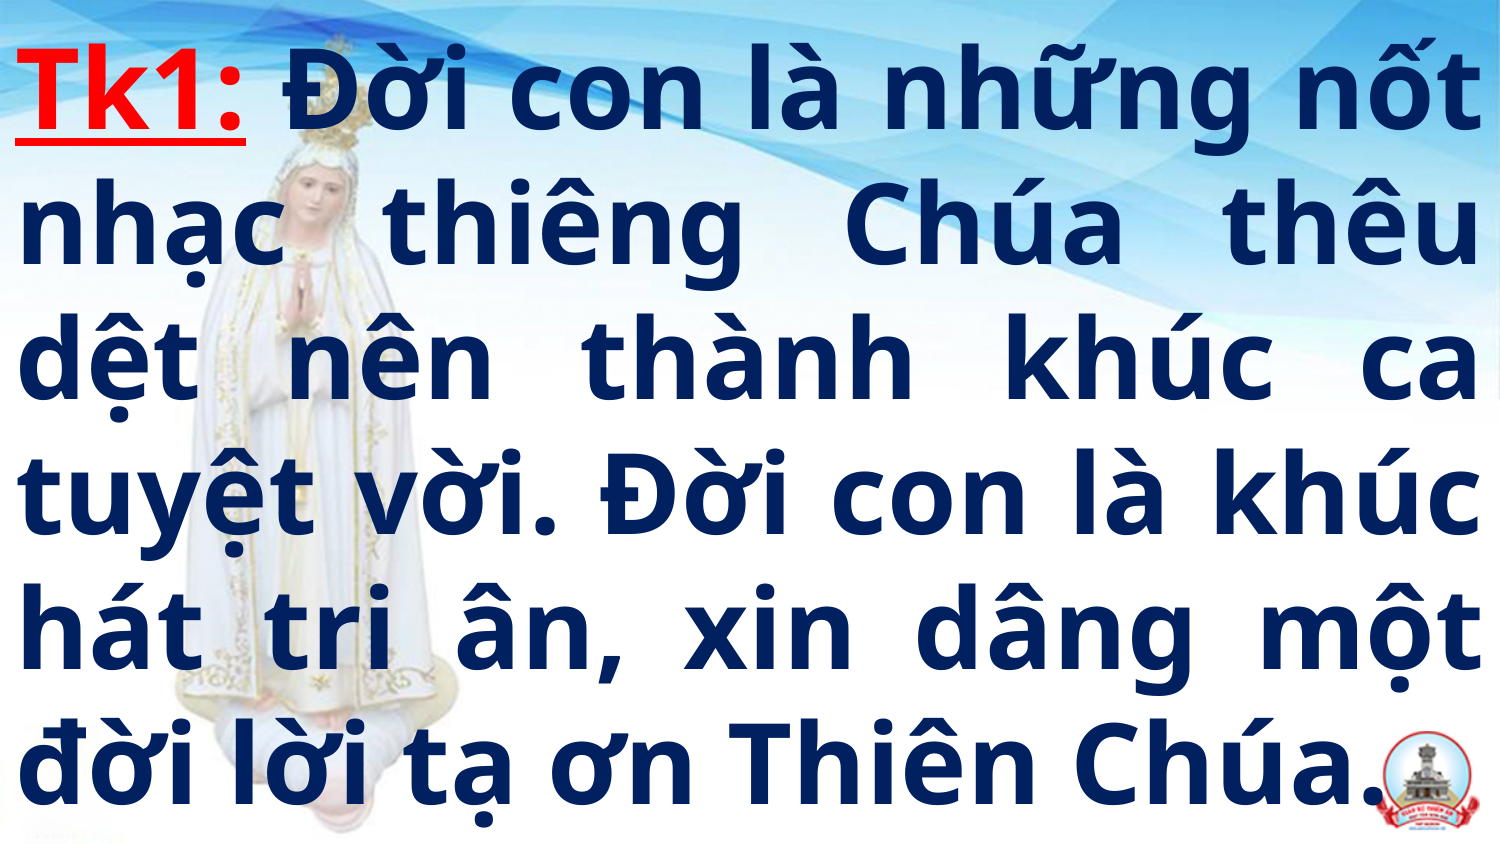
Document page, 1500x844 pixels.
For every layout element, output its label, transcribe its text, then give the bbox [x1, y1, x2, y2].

title Tk1: Đời con là những nốt nhạc thiêng Chúa thêu dệt nên thành khúc ca tuyệt vời. Đời con là khúc hát tri ân, xin dâng một đời lời tạ ơn Thiên Chúa. [0, 0, 1500, 844]
